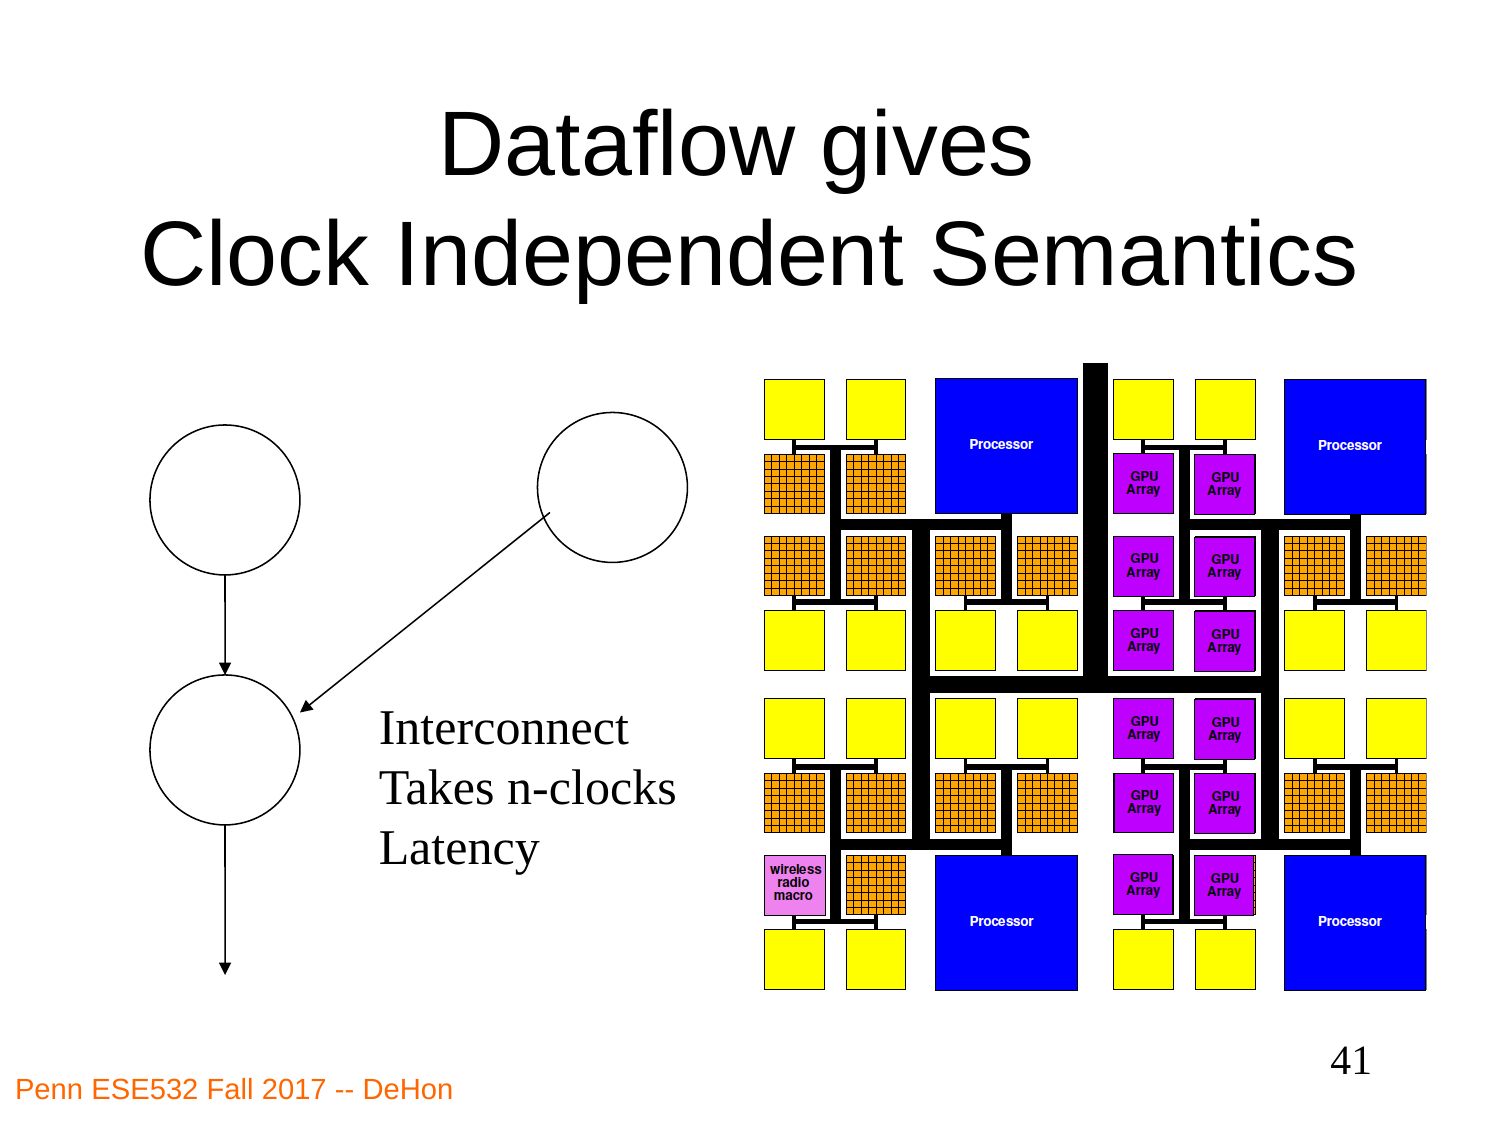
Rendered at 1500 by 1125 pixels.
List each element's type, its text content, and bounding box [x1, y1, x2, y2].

text_box [537, 412, 688, 563]
picture [762, 362, 1427, 992]
text_box [218, 574, 232, 676]
slide_number Penn ESE532 Fall 2017 -- DeHon [0, 1062, 688, 1125]
text_box [218, 824, 232, 976]
text_box [300, 512, 551, 713]
title Dataflow gives Clock Independent Semantics [112, 99, 1388, 288]
text_box Interconnect Takes n-clocks Latency [363, 687, 692, 883]
slide_number 41 [1074, 1024, 1388, 1101]
text_box [149, 424, 300, 575]
text_box [149, 674, 300, 825]
